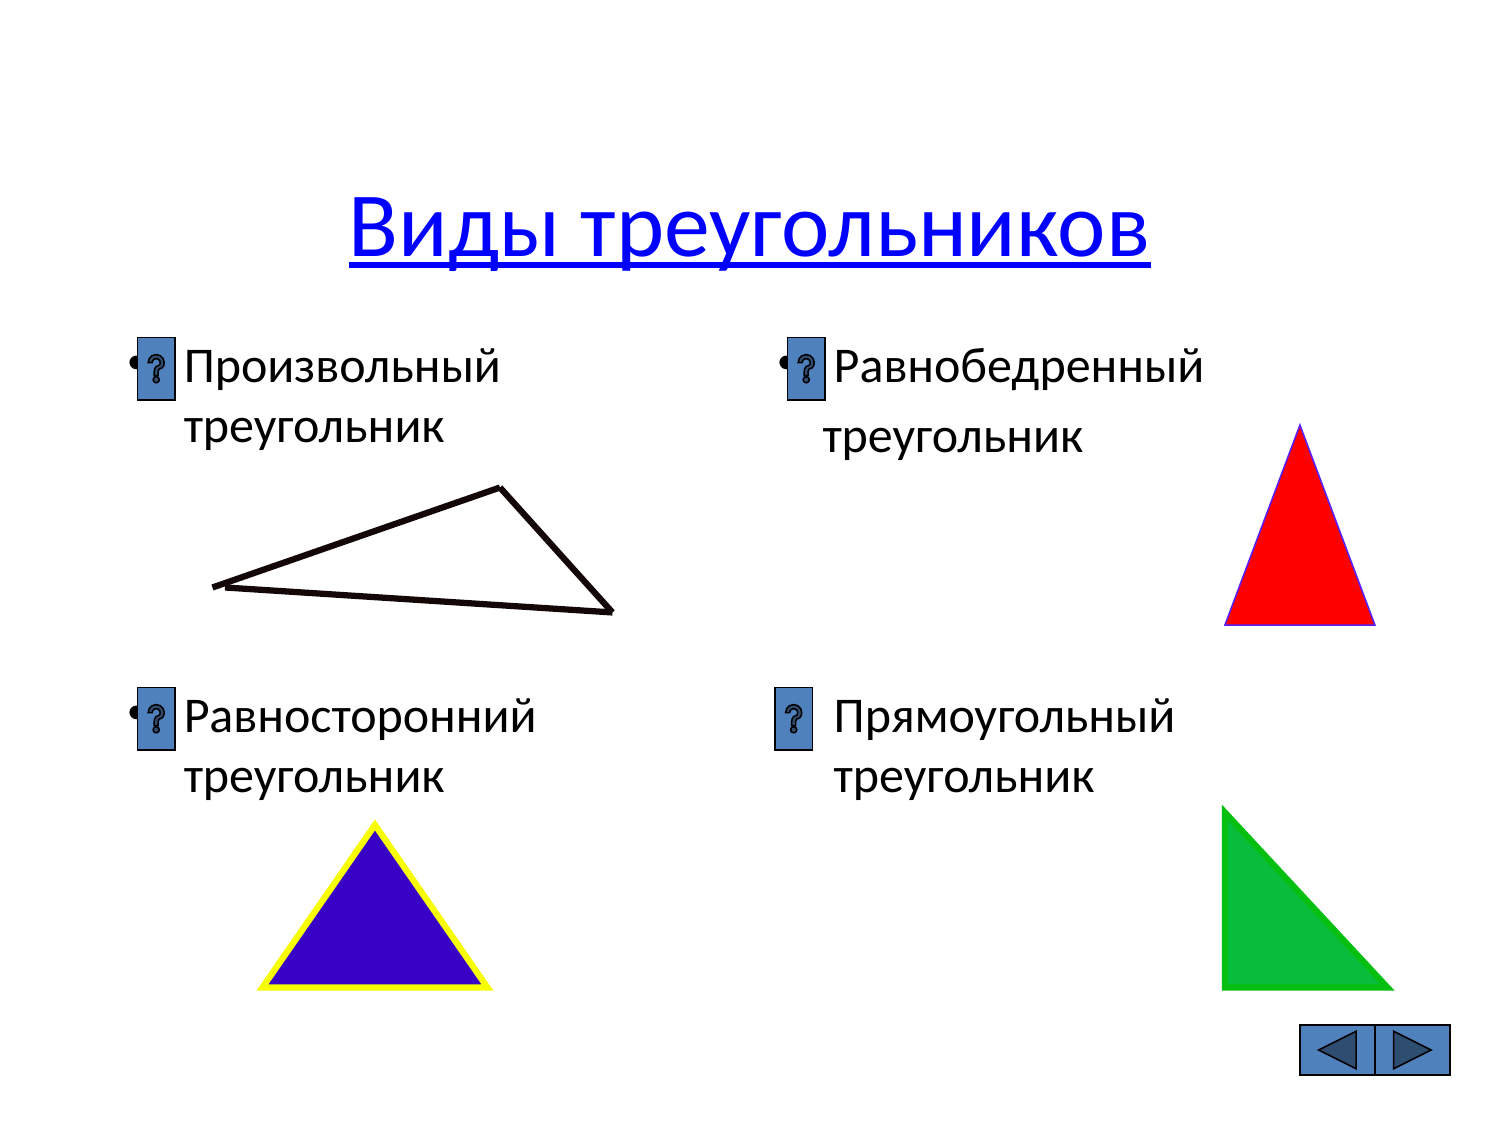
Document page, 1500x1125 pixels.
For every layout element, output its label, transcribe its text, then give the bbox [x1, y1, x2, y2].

text_box [1224, 425, 1375, 626]
text_box [137, 687, 175, 750]
list Равносторонний треугольник [112, 675, 738, 1000]
list Произвольный треугольник [112, 324, 738, 650]
text_box [1375, 1025, 1450, 1076]
text_box [774, 687, 813, 750]
text_box [1299, 1025, 1375, 1076]
text_box [1224, 812, 1388, 988]
list Прямоугольный треугольник [762, 675, 1388, 1000]
text_box [137, 337, 175, 400]
title Виды треугольников [112, 126, 1388, 314]
list Равнобедренный треугольник [762, 324, 1388, 650]
text_box [787, 337, 826, 400]
text_box [262, 824, 488, 988]
